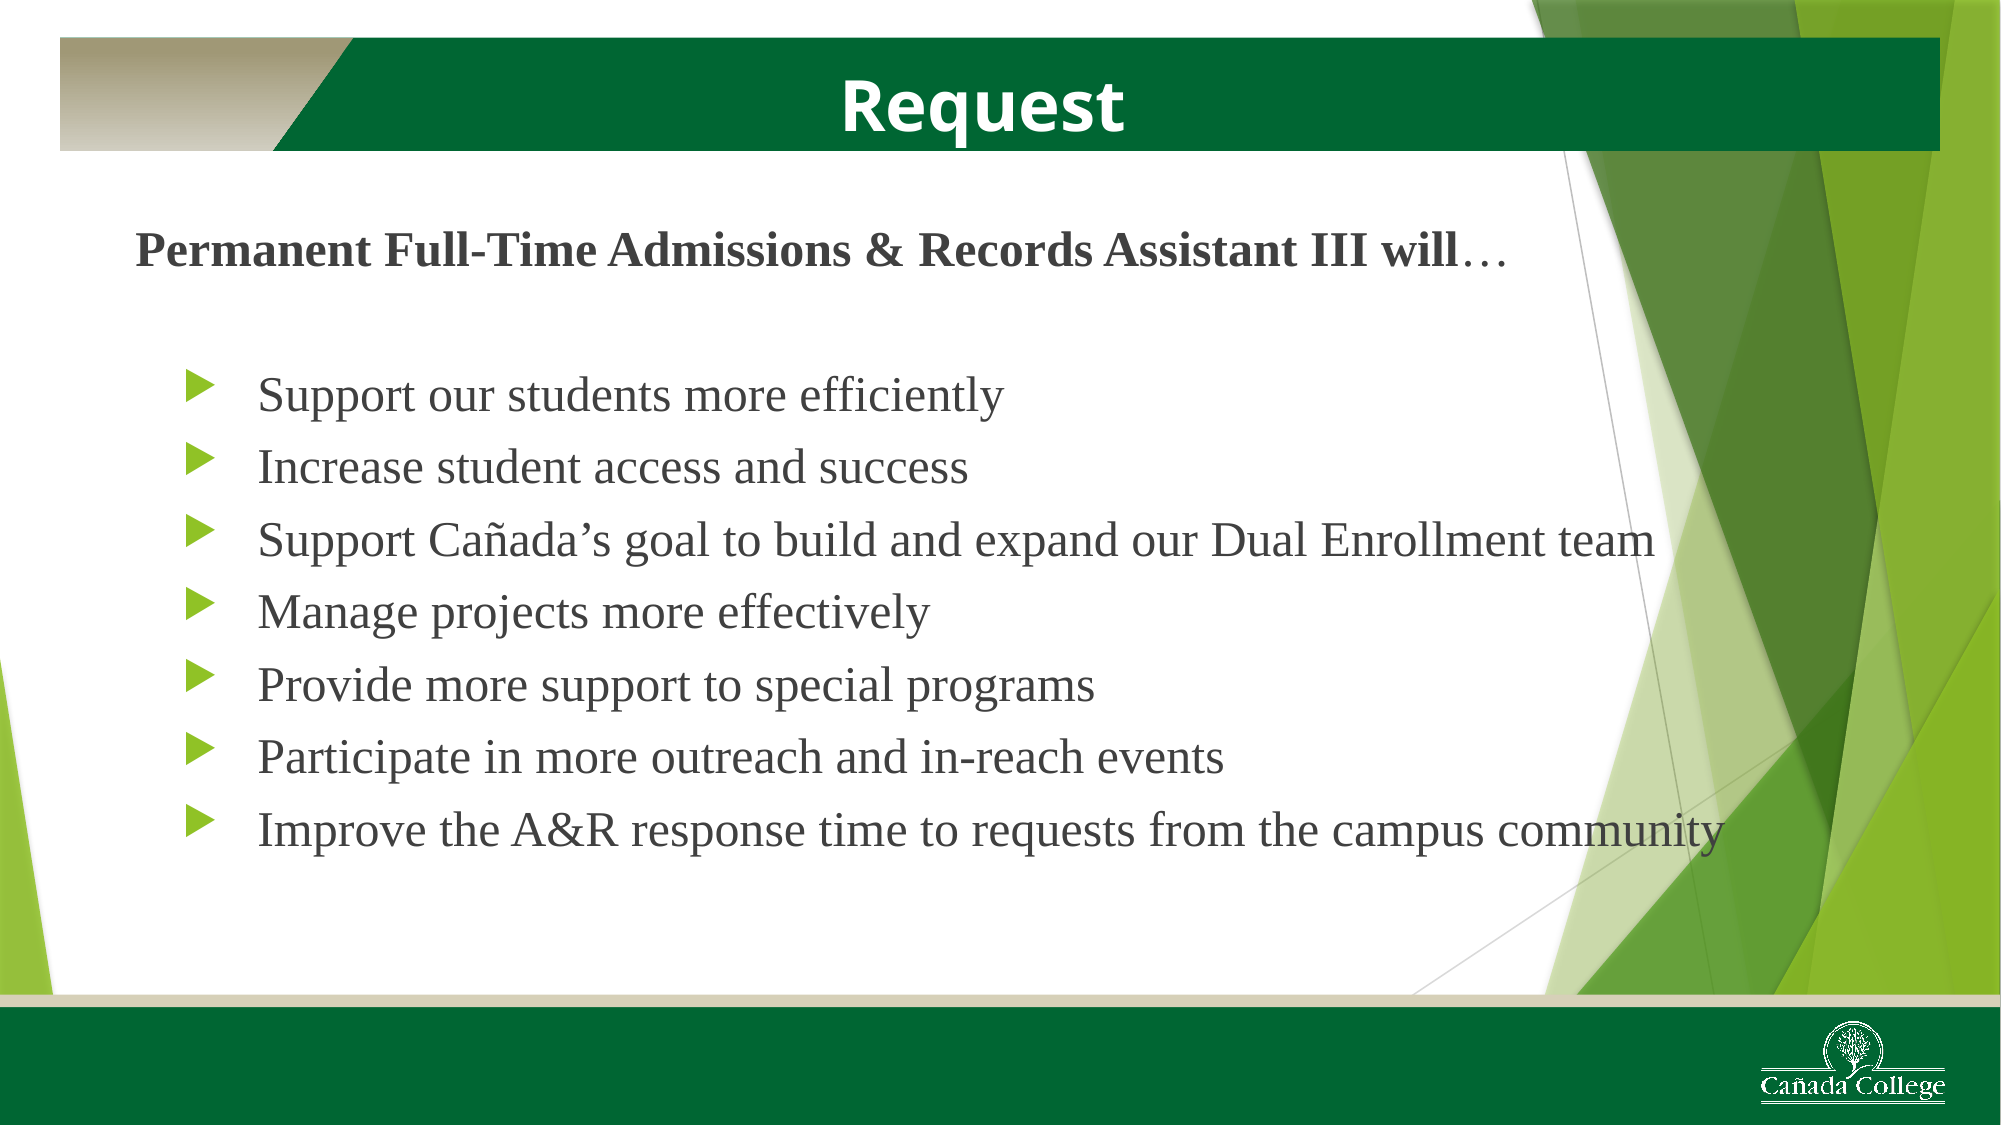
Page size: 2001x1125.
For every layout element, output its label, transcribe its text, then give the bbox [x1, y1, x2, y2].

text_box [59, 36, 355, 152]
text_box [0, 994, 2000, 1008]
list Permanent Full-Time Admissions & Records Assistant III will… Support our students more efficiently Increase student access and success Support Cañada’s goal to build and expand our Dual Enrollment team Manage projects more effectively Provide more support to special programs Participate in more outreach and in-reach events Improve the A&R response time to requests from the campus community [120, 208, 1880, 993]
text_box [274, 36, 1941, 152]
text_box [0, 1008, 2000, 1125]
title Request [282, 52, 1846, 140]
picture [1760, 1020, 1945, 1105]
